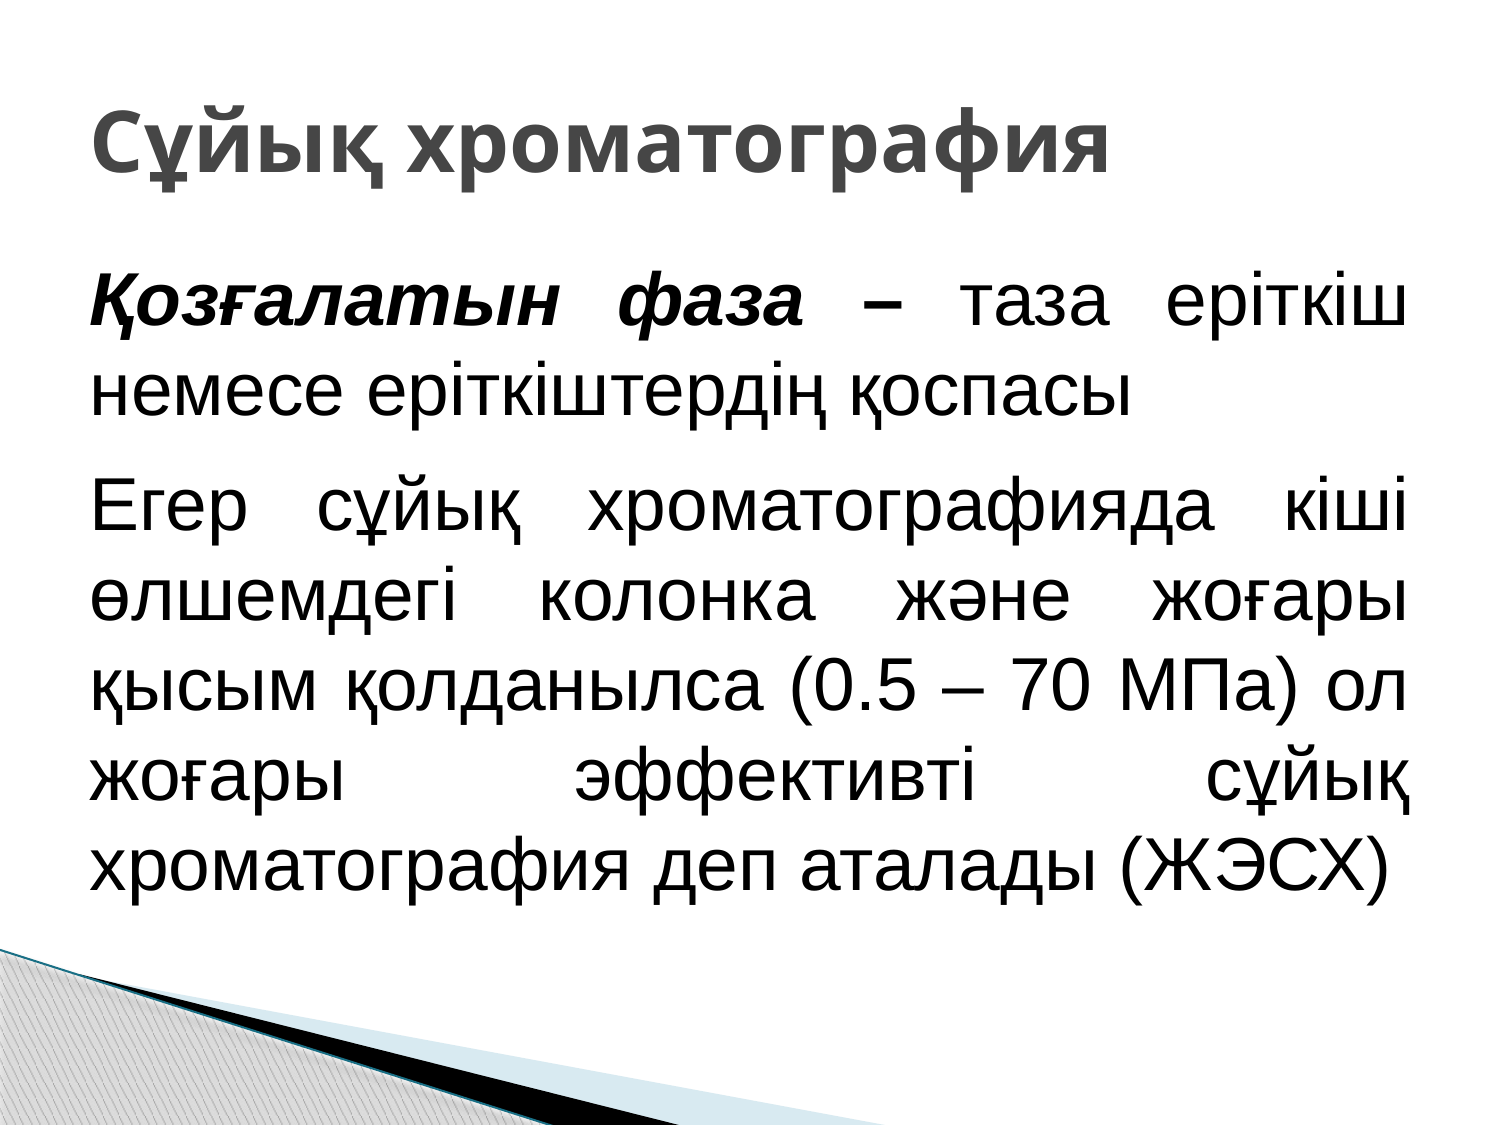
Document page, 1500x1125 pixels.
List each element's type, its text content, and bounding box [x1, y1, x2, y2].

title Сұйық хроматография [75, 45, 1425, 233]
list Қозғалатын фаза – таза еріткіш немесе еріткіштердің қоспасы Егер сұйық хроматографияда кіші өлшемдегі колонка және жоғары қысым қолданылса (0.5 – 70 МПа) ол жоғары эффективті сұйық хроматография деп аталады (ЖЭСХ) [75, 243, 1425, 986]
